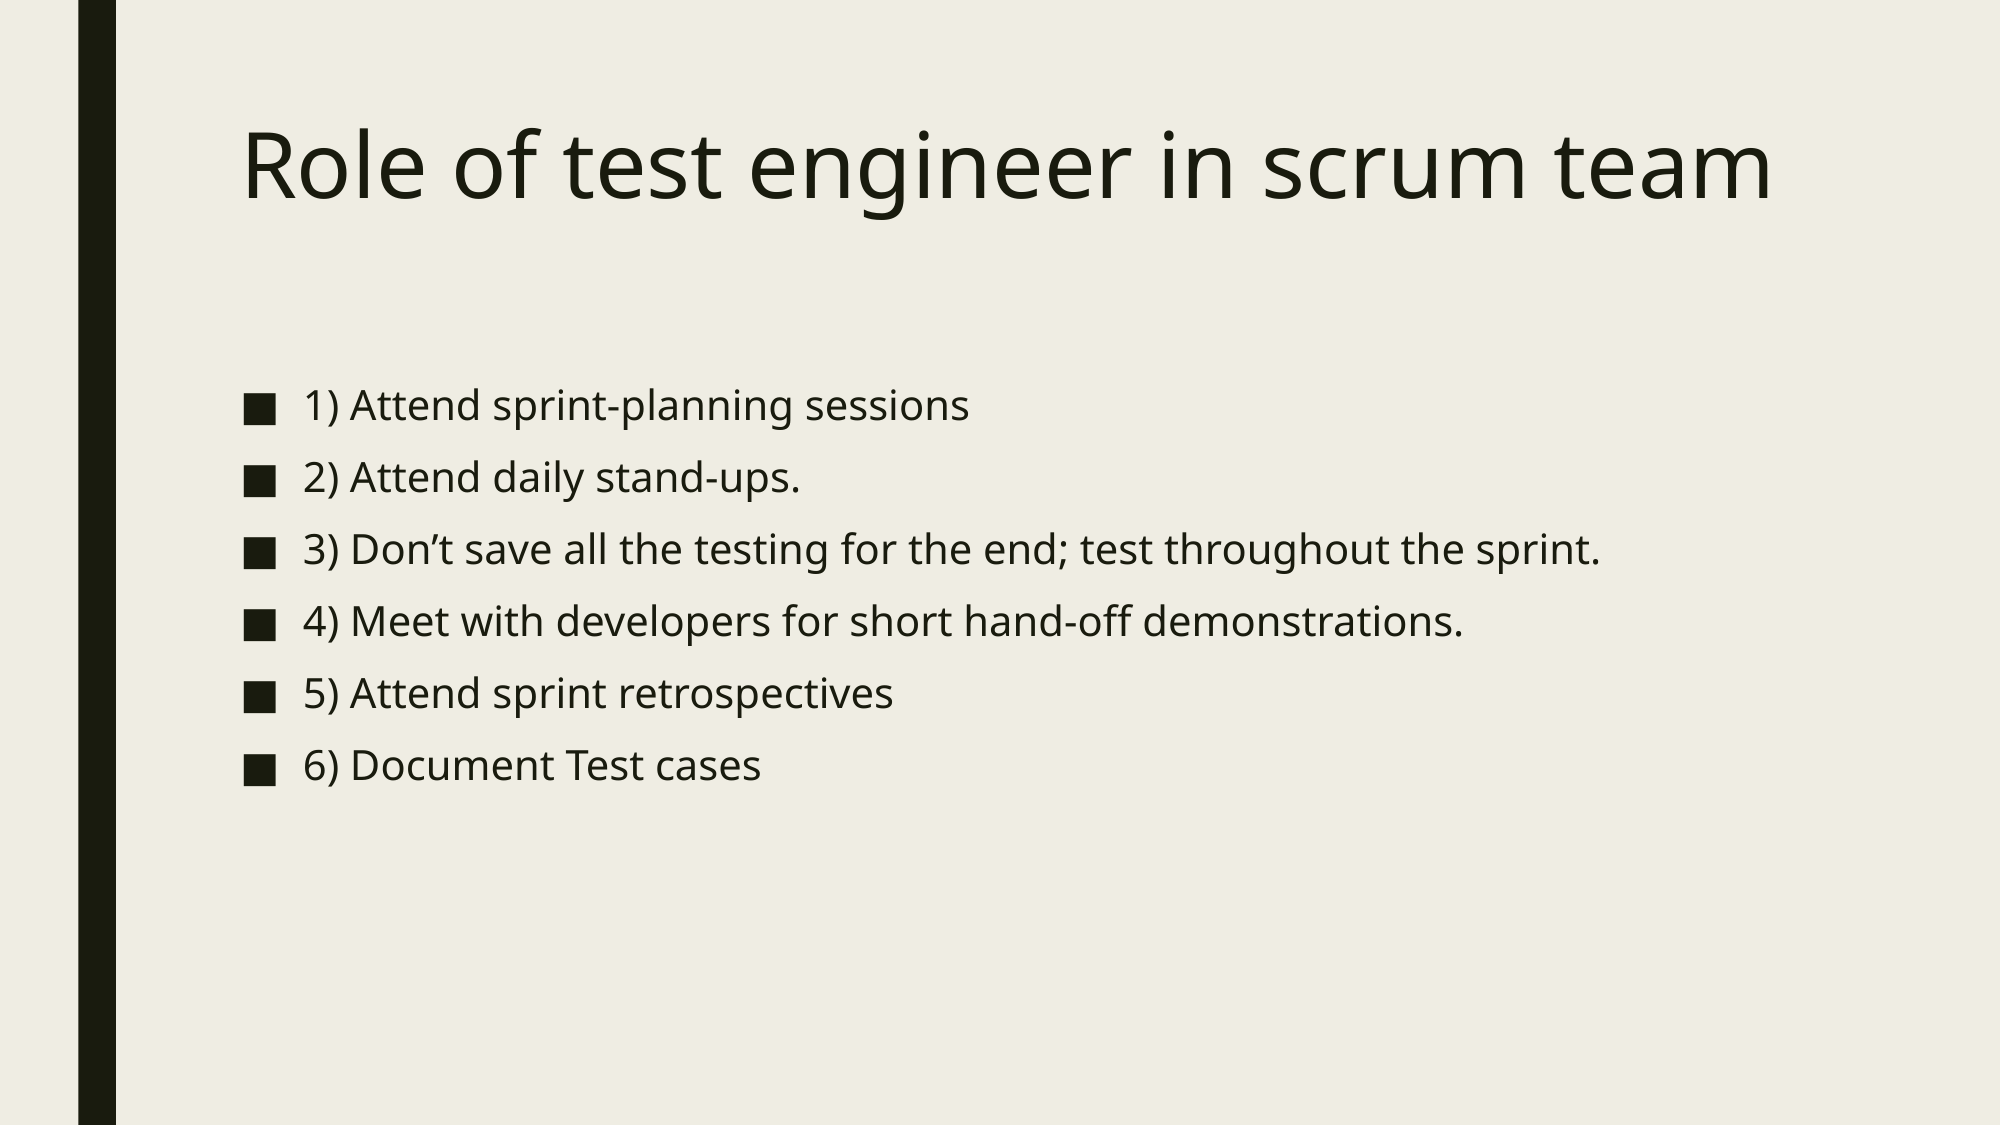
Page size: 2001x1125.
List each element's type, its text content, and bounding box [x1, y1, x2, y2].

list 1) Attend sprint-planning sessions 2) Attend daily stand-ups. 3) Don’t save all the testing for the end; test throughout the sprint. 4) Meet with developers for short hand-off demonstrations. 5) Attend sprint retrospectives 6) Document Test cases [225, 375, 1800, 963]
title Role of test engineer in scrum team [225, 112, 1800, 357]
